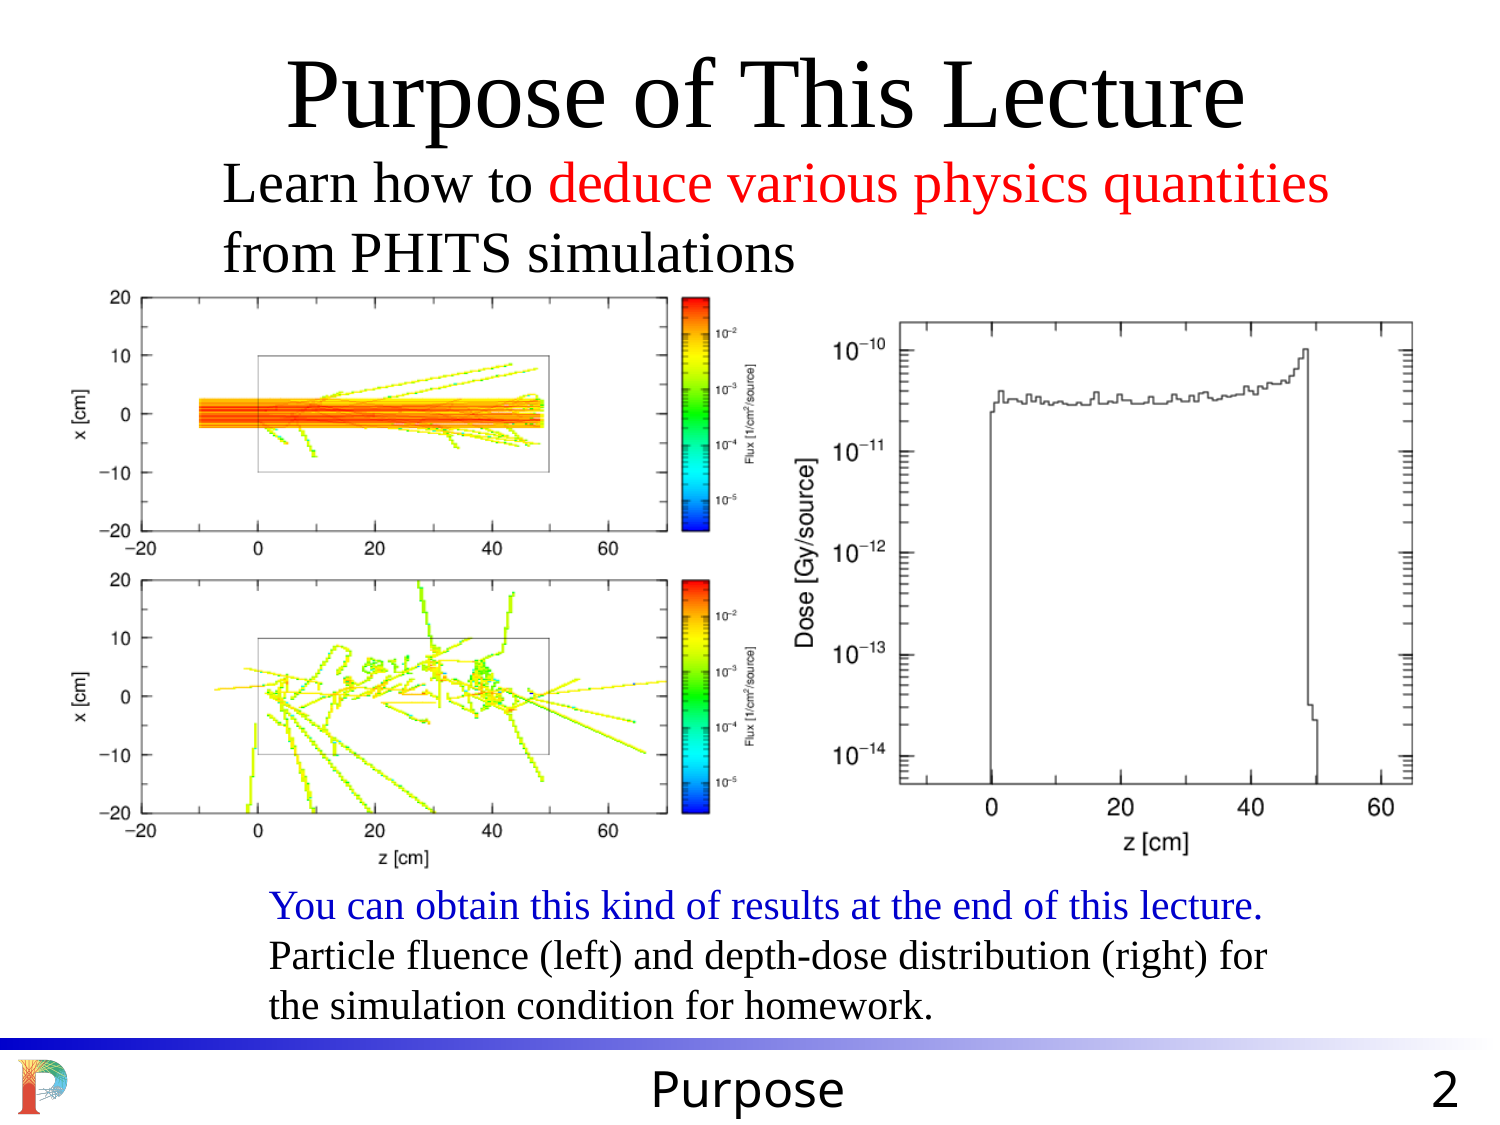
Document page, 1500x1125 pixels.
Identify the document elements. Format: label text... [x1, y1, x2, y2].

picture [792, 314, 1414, 858]
text_box Purpose of This Lecture [158, 13, 1375, 161]
picture [7, 1049, 78, 1125]
text_box You can obtain this kind of results at the end of this lecture. Particle fluence (left) and depth-dose distribution (right) for the simulation condition for homework. [253, 870, 1323, 1035]
picture [64, 283, 760, 870]
text_box Learn how to deduce various physics quantities from PHITS simulations [208, 161, 1368, 291]
text_box Purpose [360, 1049, 1136, 1125]
